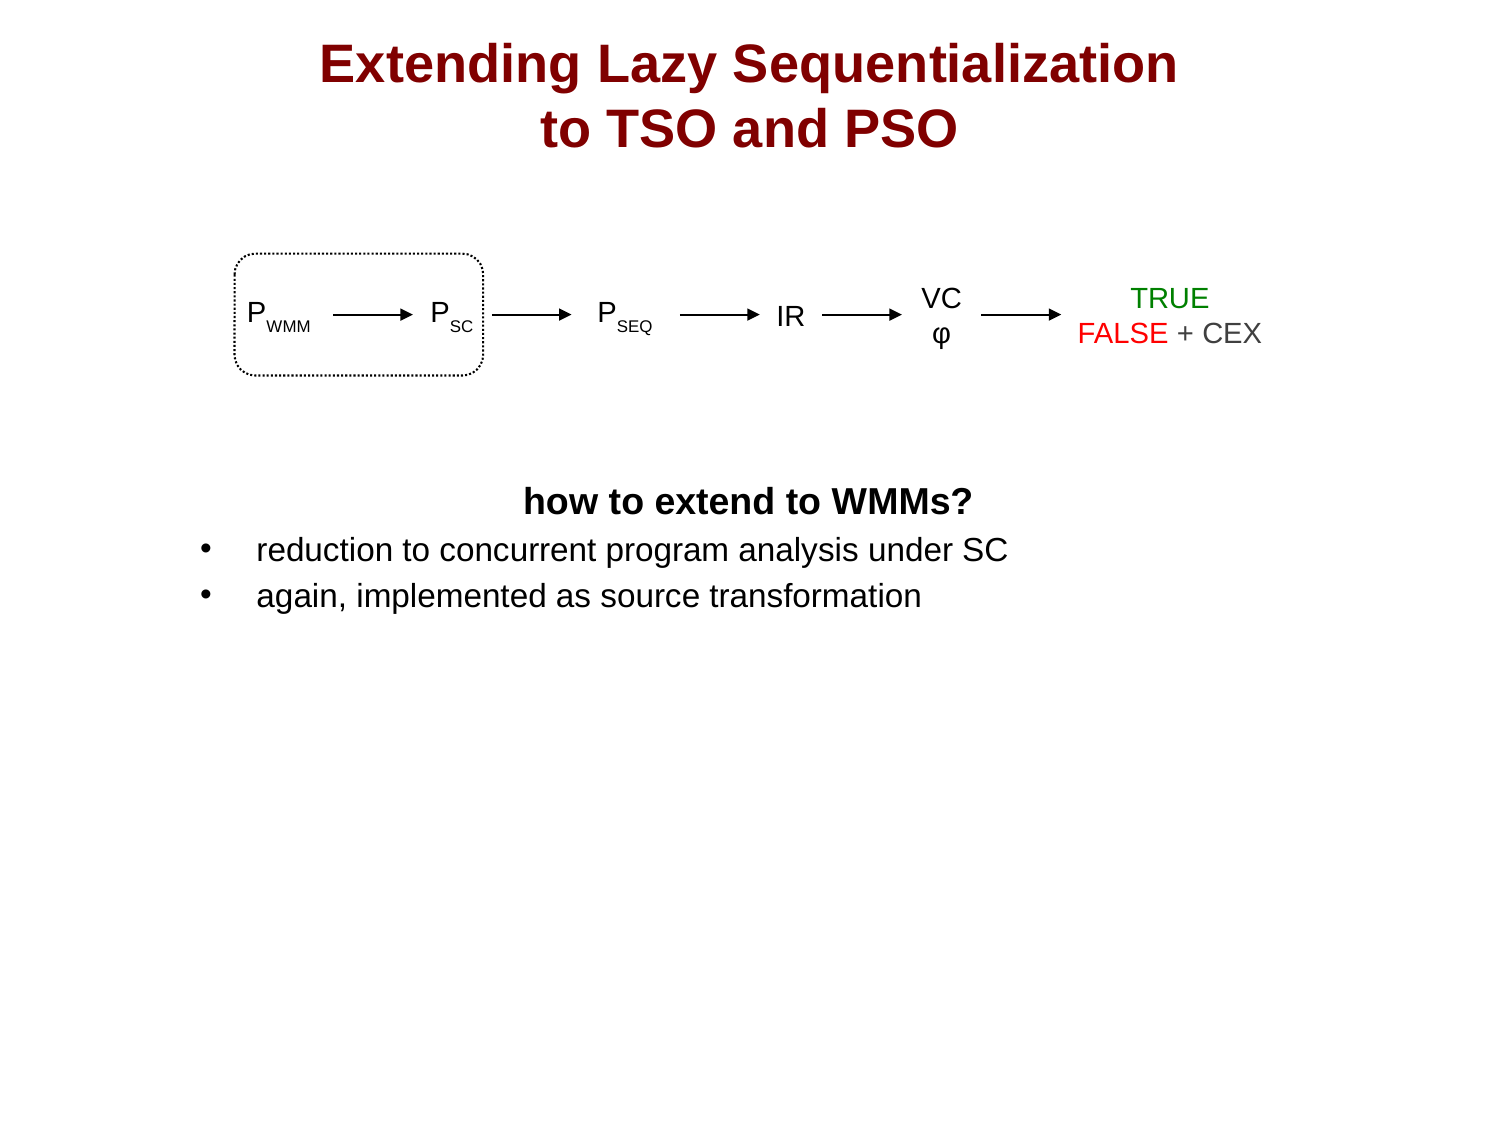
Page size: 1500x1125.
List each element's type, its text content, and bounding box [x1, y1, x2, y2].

text_box VC φ [910, 272, 973, 357]
text_box [822, 308, 902, 321]
text_box PSC [420, 286, 483, 343]
text_box IR [768, 289, 814, 340]
title Extending Lazy Sequentialization to TSO and PSO [0, 0, 1500, 188]
text_box [333, 308, 413, 321]
text_box [981, 308, 1062, 321]
text_box [491, 308, 572, 321]
text_box PSEQ [579, 286, 671, 343]
text_box TRUE FALSE + CEX [1069, 272, 1270, 357]
text_box [679, 308, 760, 321]
text_box [234, 253, 484, 376]
text_box PWMM [233, 286, 325, 343]
list how to extend to WMMs? reduction to concurrent program analysis under SC again, implemented as source transformation [192, 188, 1305, 1092]
